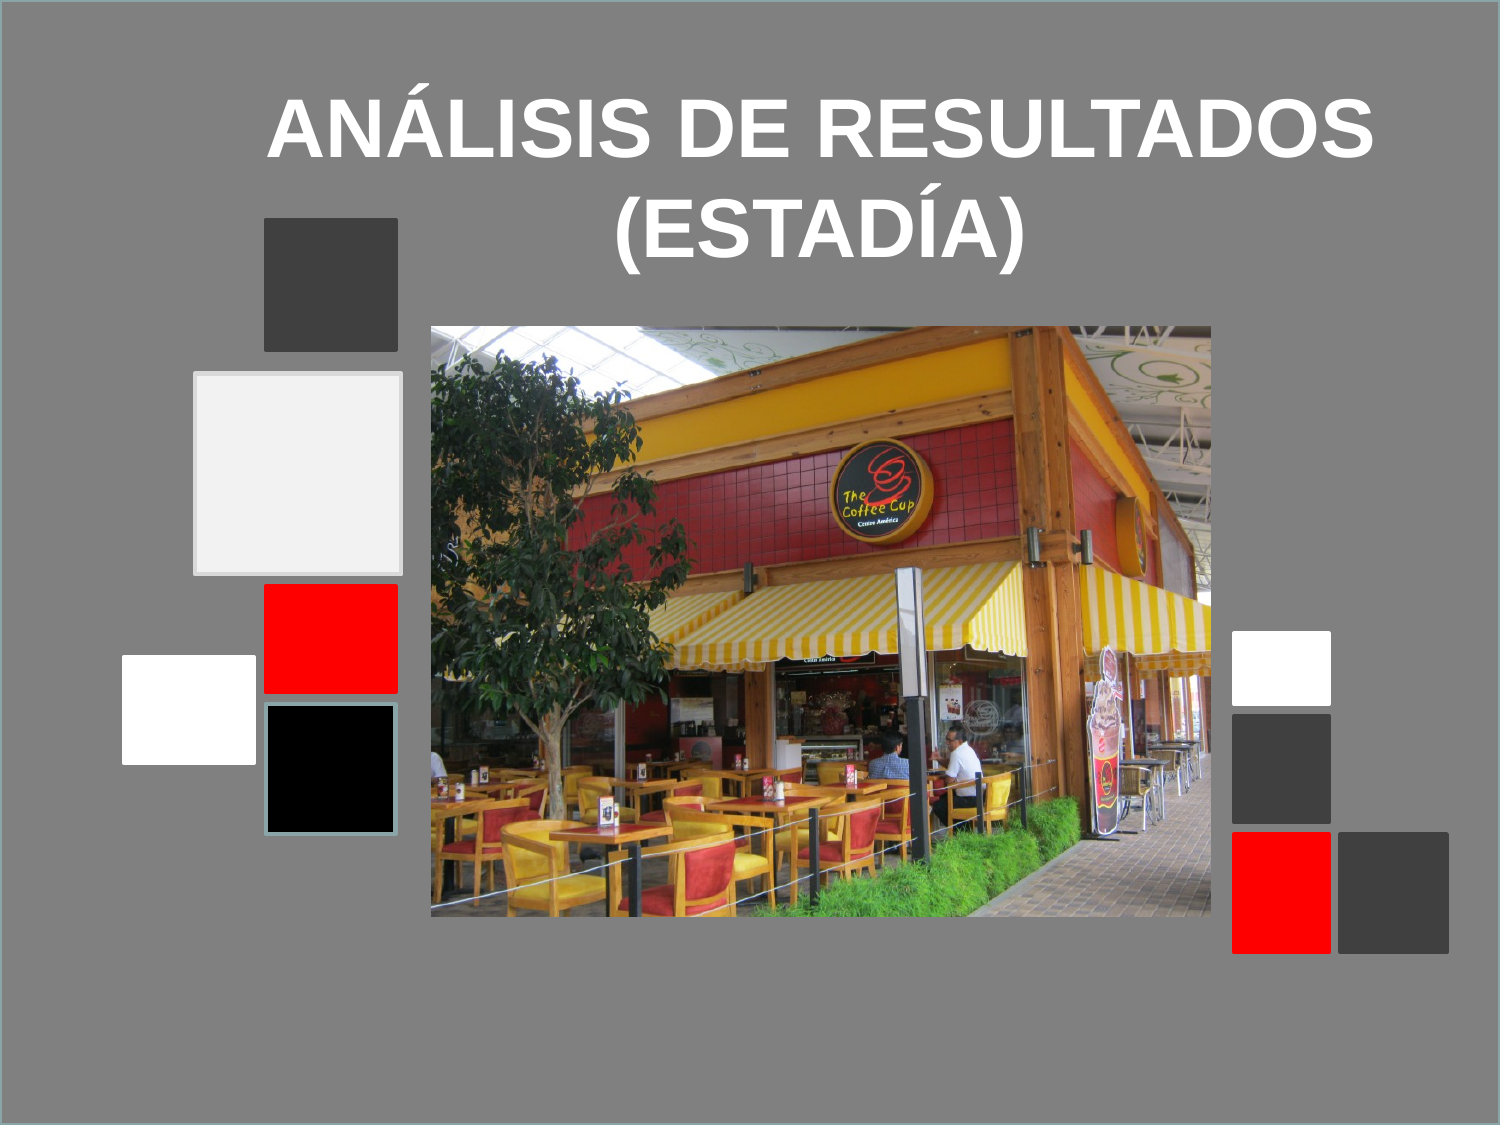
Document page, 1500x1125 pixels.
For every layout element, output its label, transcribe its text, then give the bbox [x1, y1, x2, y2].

picture [430, 326, 1211, 918]
text_box [193, 371, 403, 576]
text_box [264, 584, 398, 694]
text_box ANÁLISIS DE RESULTADOS (ESTADÍA) [242, 66, 1400, 281]
text_box [1338, 832, 1449, 954]
text_box [1232, 631, 1331, 706]
text_box [1232, 832, 1331, 954]
text_box [1232, 714, 1331, 824]
text_box [264, 702, 398, 836]
text_box [264, 218, 398, 352]
text_box [0, 0, 1500, 1125]
text_box [122, 655, 256, 765]
